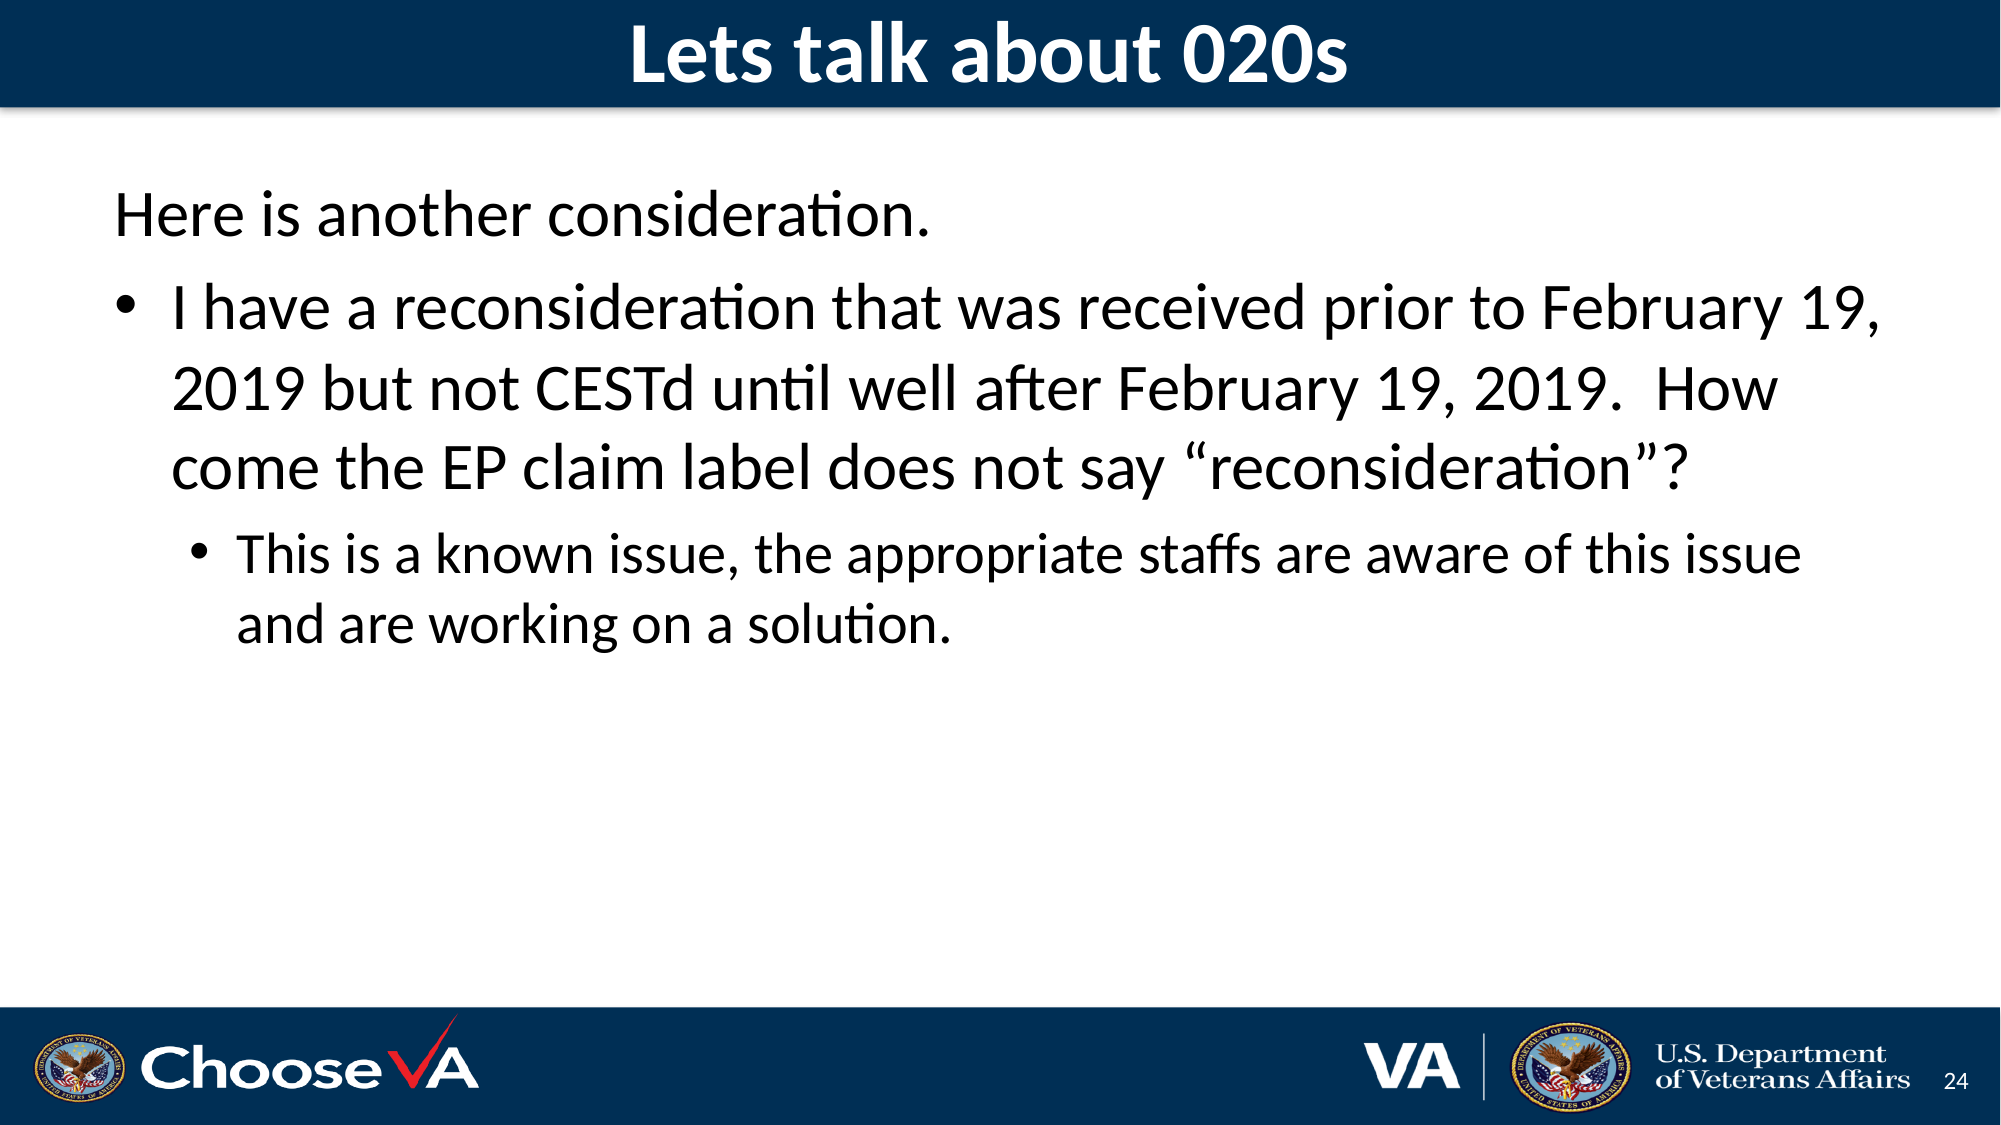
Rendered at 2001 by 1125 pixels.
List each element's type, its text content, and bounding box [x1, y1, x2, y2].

picture [1356, 1014, 1917, 1120]
picture [33, 1012, 479, 1103]
slide_number 24 [1899, 1049, 1985, 1110]
title Lets talk about 020s [0, 0, 2000, 108]
list Here is another consideration. I have a reconsideration that was received prior to February 19, 2019 but not CESTd until well after February 19, 2019. How come the EP claim label does not say “reconsideration”? This is a known issue, the appropriate staffs are aware of this issue and are working on a solution. [99, 162, 1900, 905]
